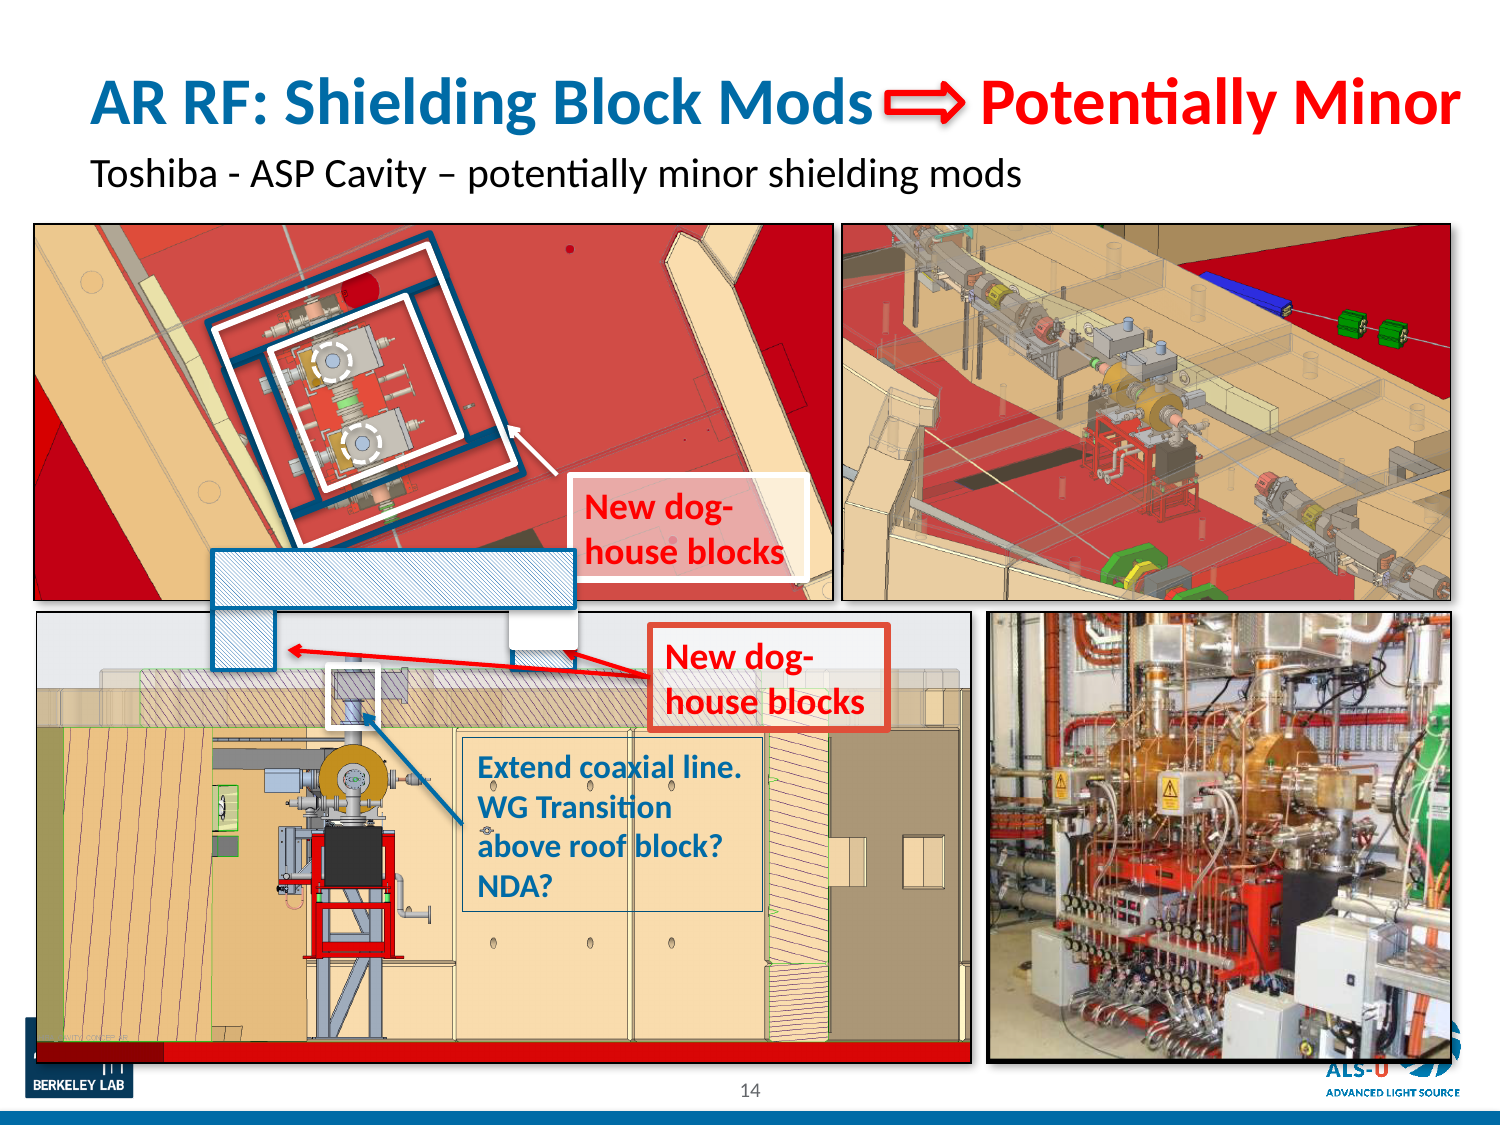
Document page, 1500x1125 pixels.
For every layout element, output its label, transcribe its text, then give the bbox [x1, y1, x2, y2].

picture [1325, 1007, 1463, 1098]
slide_number 14 [575, 1073, 925, 1120]
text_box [287, 649, 561, 679]
text_box [886, 83, 963, 122]
picture [37, 612, 971, 1063]
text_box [362, 712, 463, 827]
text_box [562, 649, 651, 679]
picture [34, 224, 833, 601]
picture [24, 1016, 134, 1099]
picture [1325, 1093, 1366, 1098]
picture [1325, 1064, 1329, 1075]
picture [842, 224, 1451, 601]
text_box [506, 424, 558, 476]
picture [1348, 1064, 1360, 1073]
list AR RF: Shielding Block Mods Potentially Minor Toshiba - ASP Cavity – potentially minor shielding mods [75, 50, 1488, 225]
picture [987, 612, 1451, 1063]
